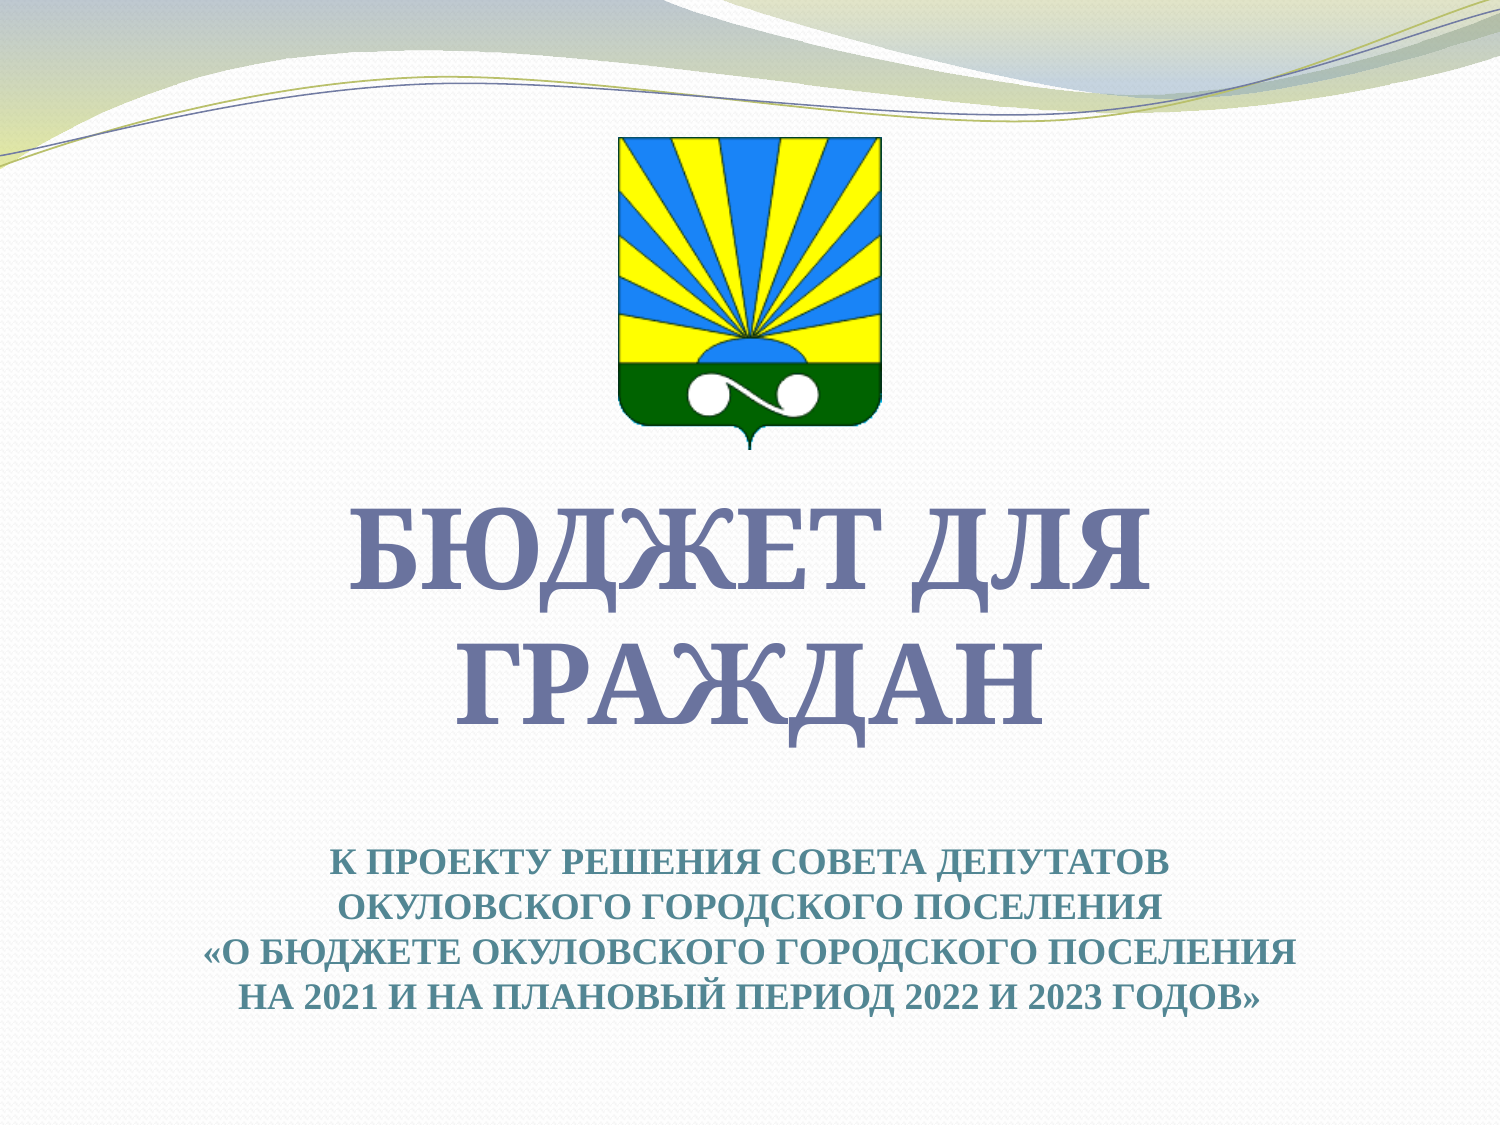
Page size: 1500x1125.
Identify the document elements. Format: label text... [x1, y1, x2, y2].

text_box Бюджет для граждан К проекту решения Совета депутатов окуловского городского поселения «О бюджете окуловского городского поселения на 2021 и на плановый период 2022 и 2023 годов» [70, 469, 1430, 1125]
picture [618, 136, 882, 450]
